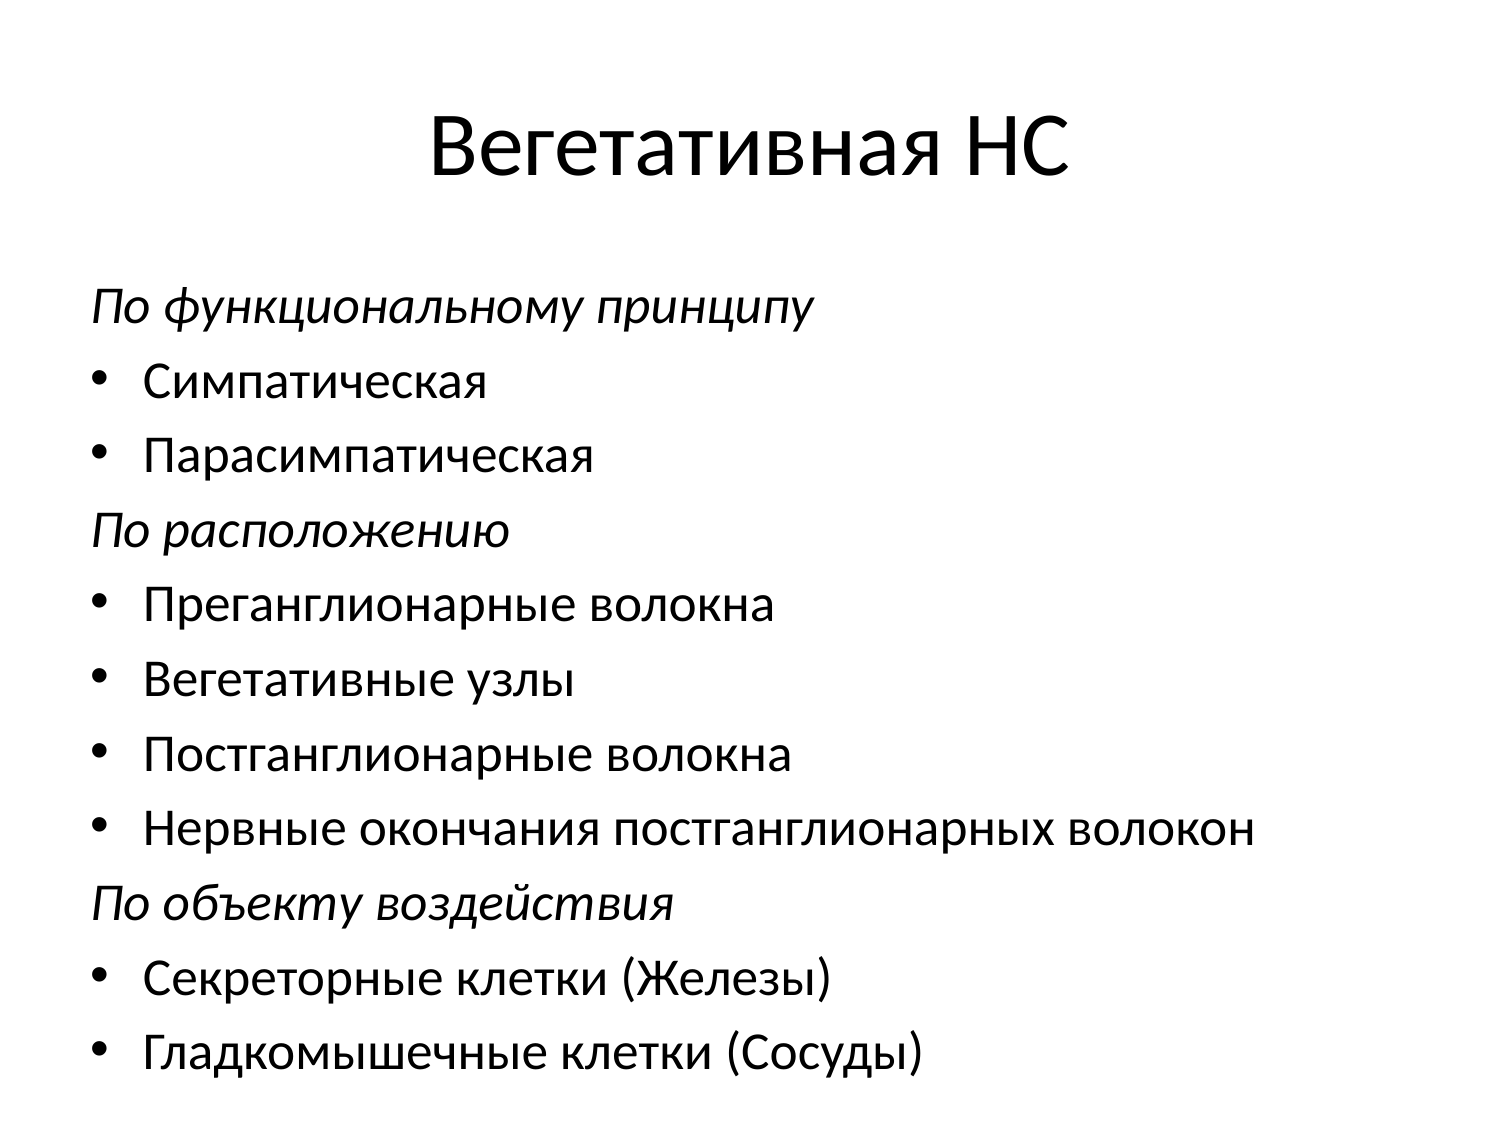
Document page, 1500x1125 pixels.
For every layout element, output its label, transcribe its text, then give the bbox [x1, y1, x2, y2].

list По функциональному принципу Симпатическая Парасимпатическая По расположению Преганглионарные волокна Вегетативные узлы Постганглионарные волокна Нервные окончания постганглионарных волокон По объекту воздействия Секреторные клетки (Железы) Гладкомышечные клетки (Сосуды) [75, 262, 1425, 1094]
title Вегетативная НС [75, 45, 1425, 233]
